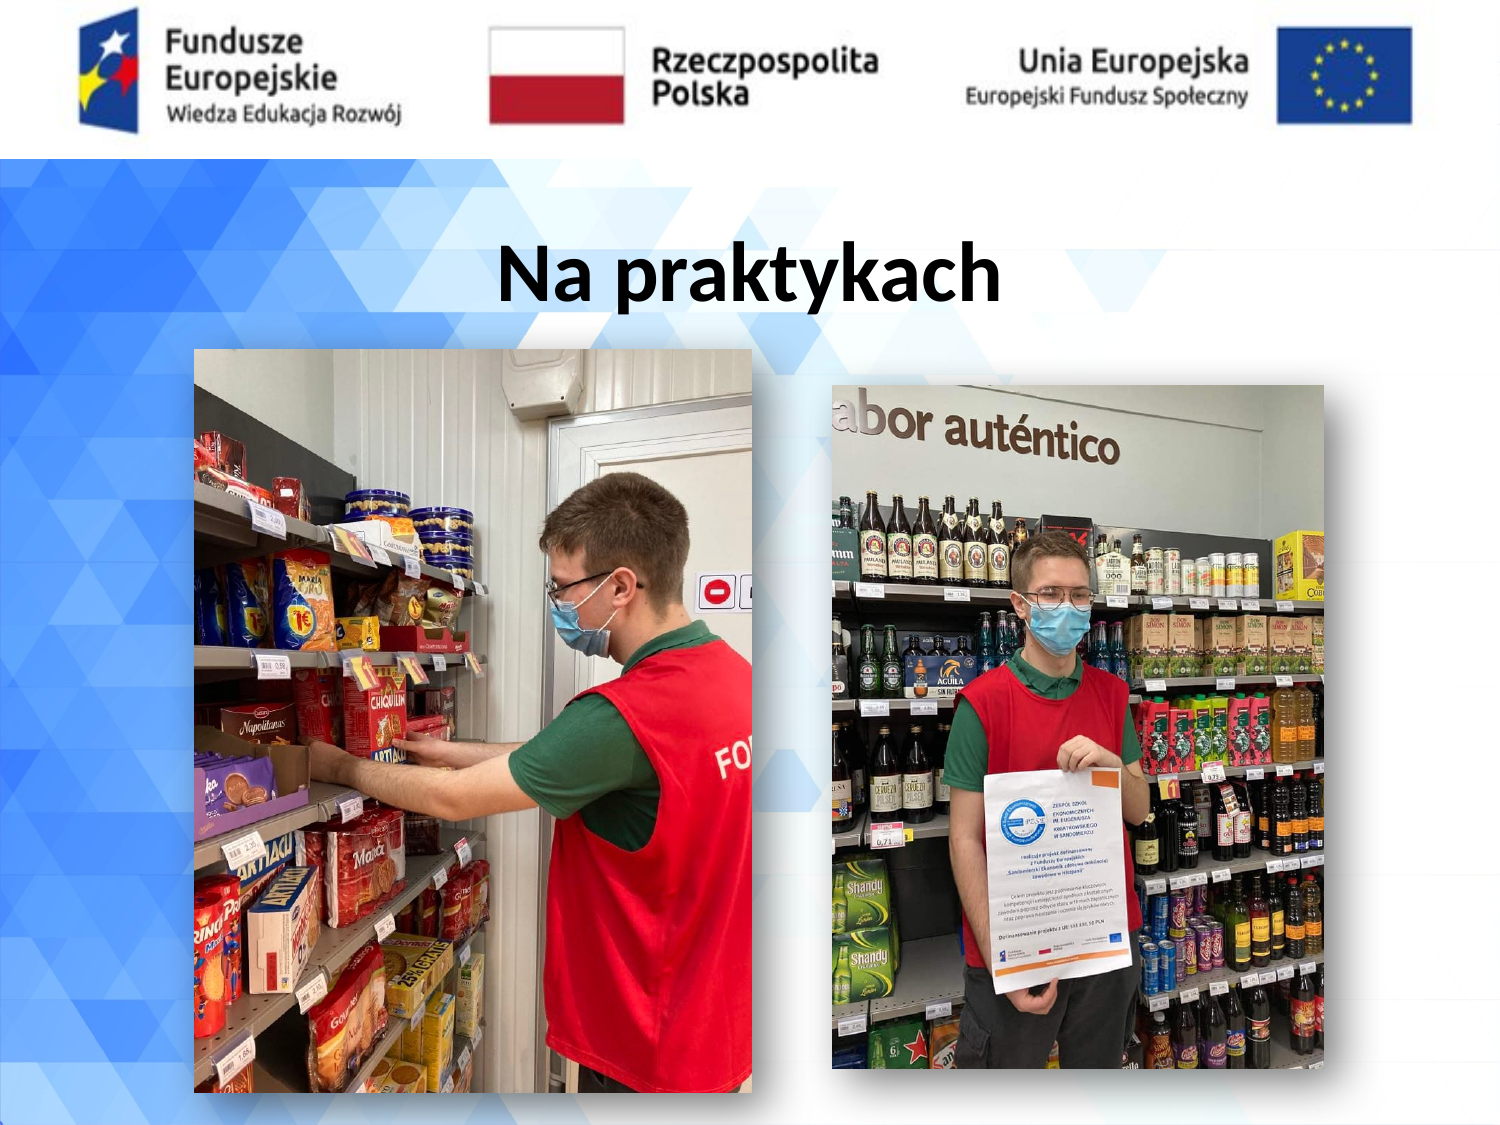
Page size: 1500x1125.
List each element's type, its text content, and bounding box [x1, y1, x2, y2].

title Na praktykach [75, 208, 1425, 327]
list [194, 349, 752, 1093]
picture [0, 0, 1500, 1125]
